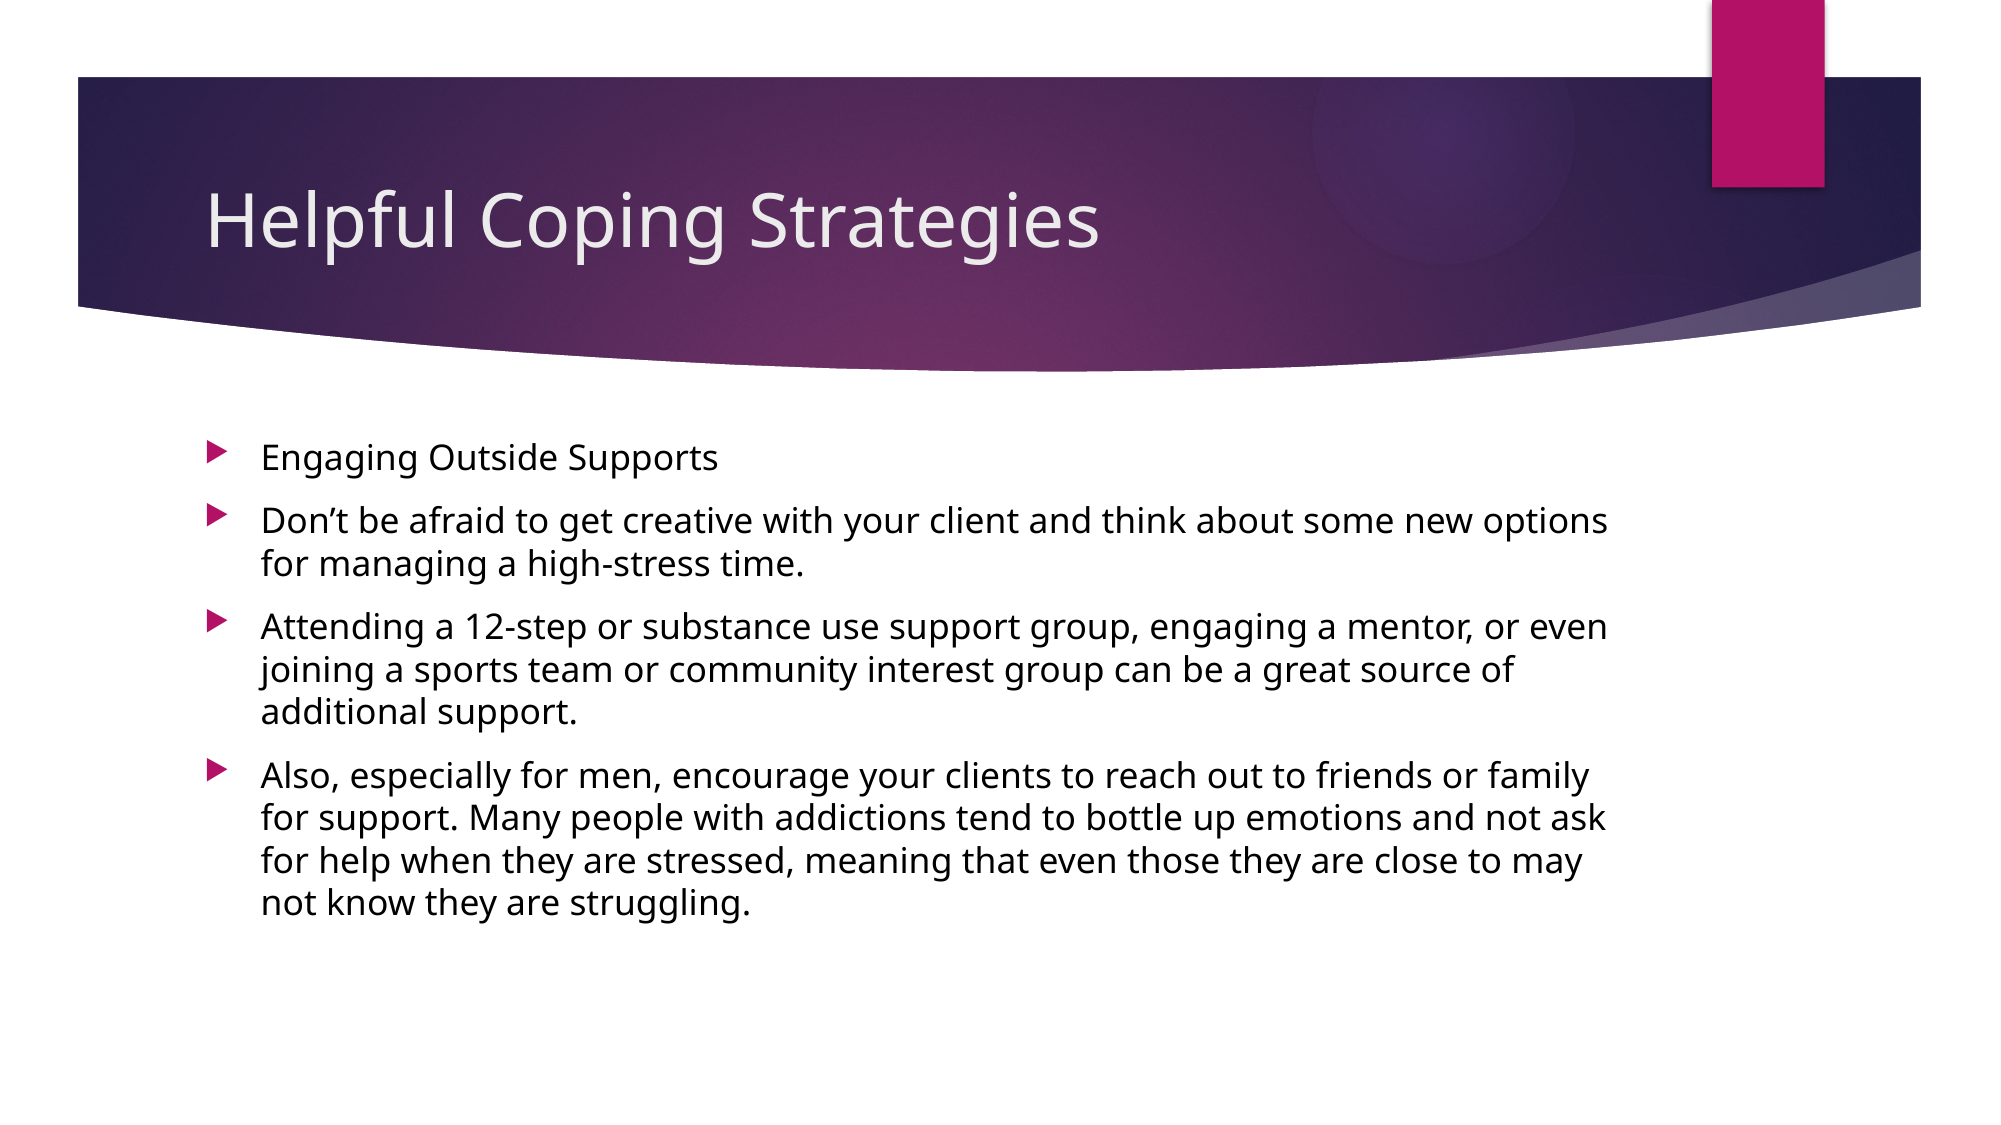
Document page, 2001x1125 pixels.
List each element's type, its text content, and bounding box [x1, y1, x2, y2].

title Helpful Coping Strategies [189, 159, 1627, 276]
list Engaging Outside Supports Don’t be afraid to get creative with your client and think about some new options for managing a high-stress time. Attending a 12-step or substance use support group, engaging a mentor, or even joining a sports team or community interest group can be a great source of additional support. Also, especially for men, encourage your clients to reach out to friends or family for support. Many people with addictions tend to bottle up emotions and not ask for help when they are stressed, meaning that even those they are close to may not know they are struggling. [189, 427, 1638, 988]
